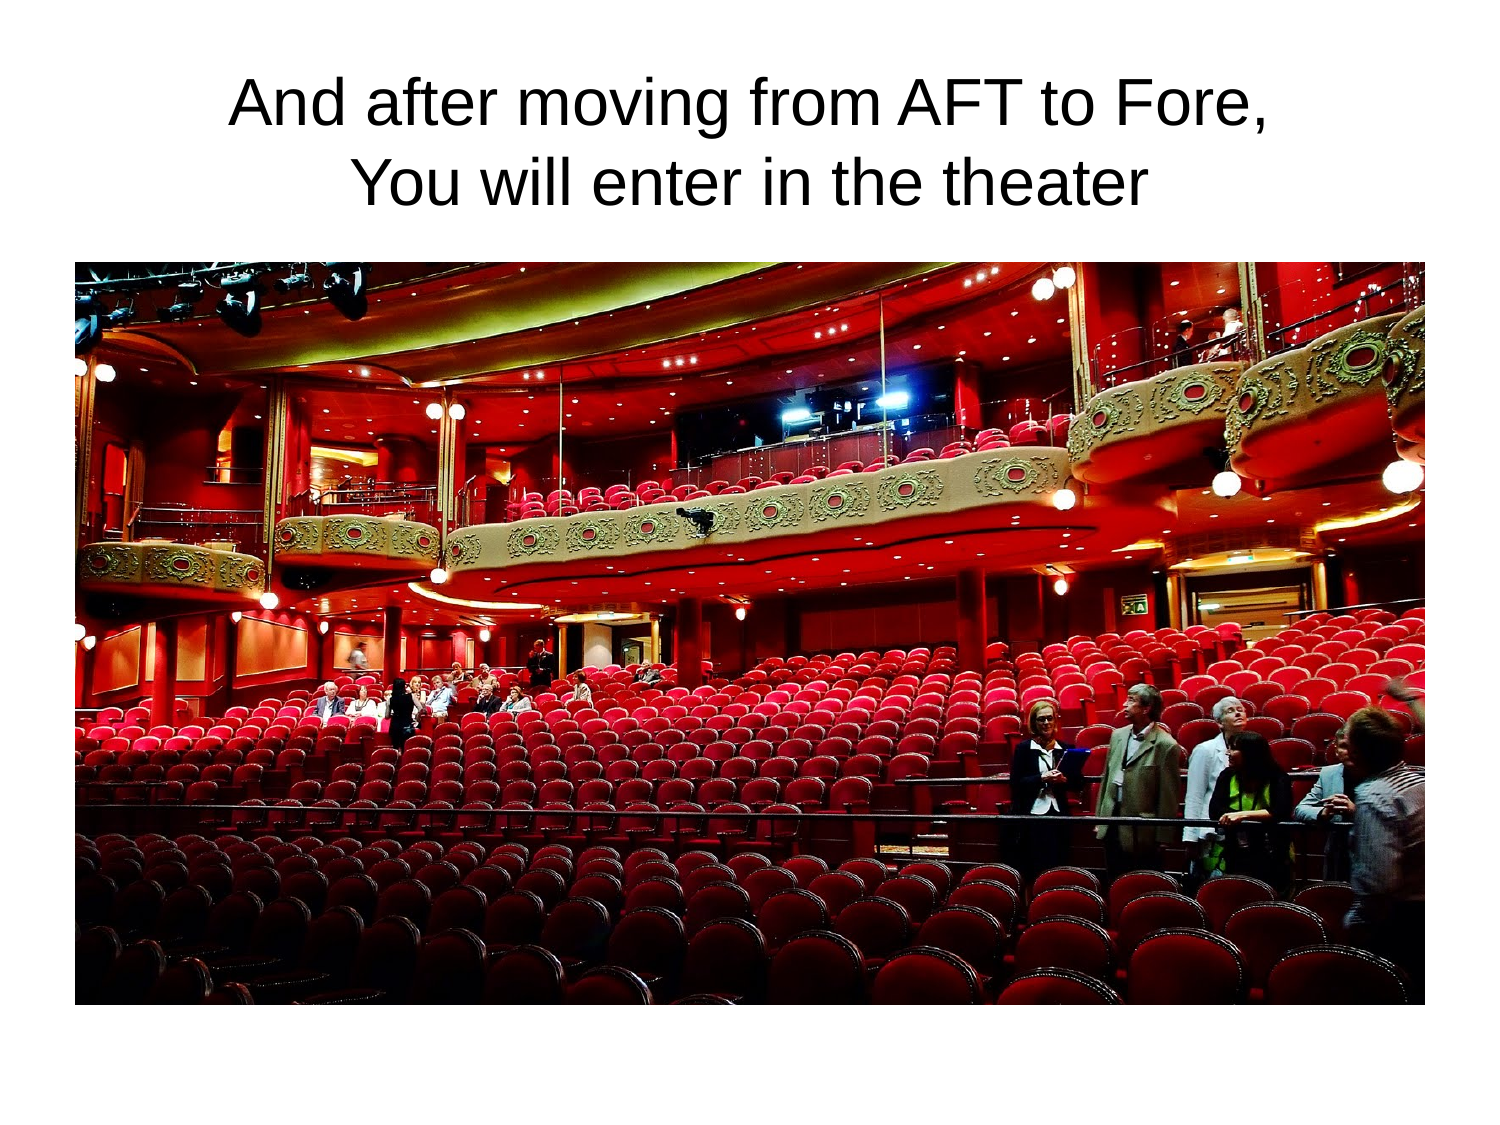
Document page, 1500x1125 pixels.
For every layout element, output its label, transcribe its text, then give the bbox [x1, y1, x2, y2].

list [74, 262, 1426, 1006]
title And after moving from AFT to Fore, You will enter in the theater [75, 45, 1425, 233]
